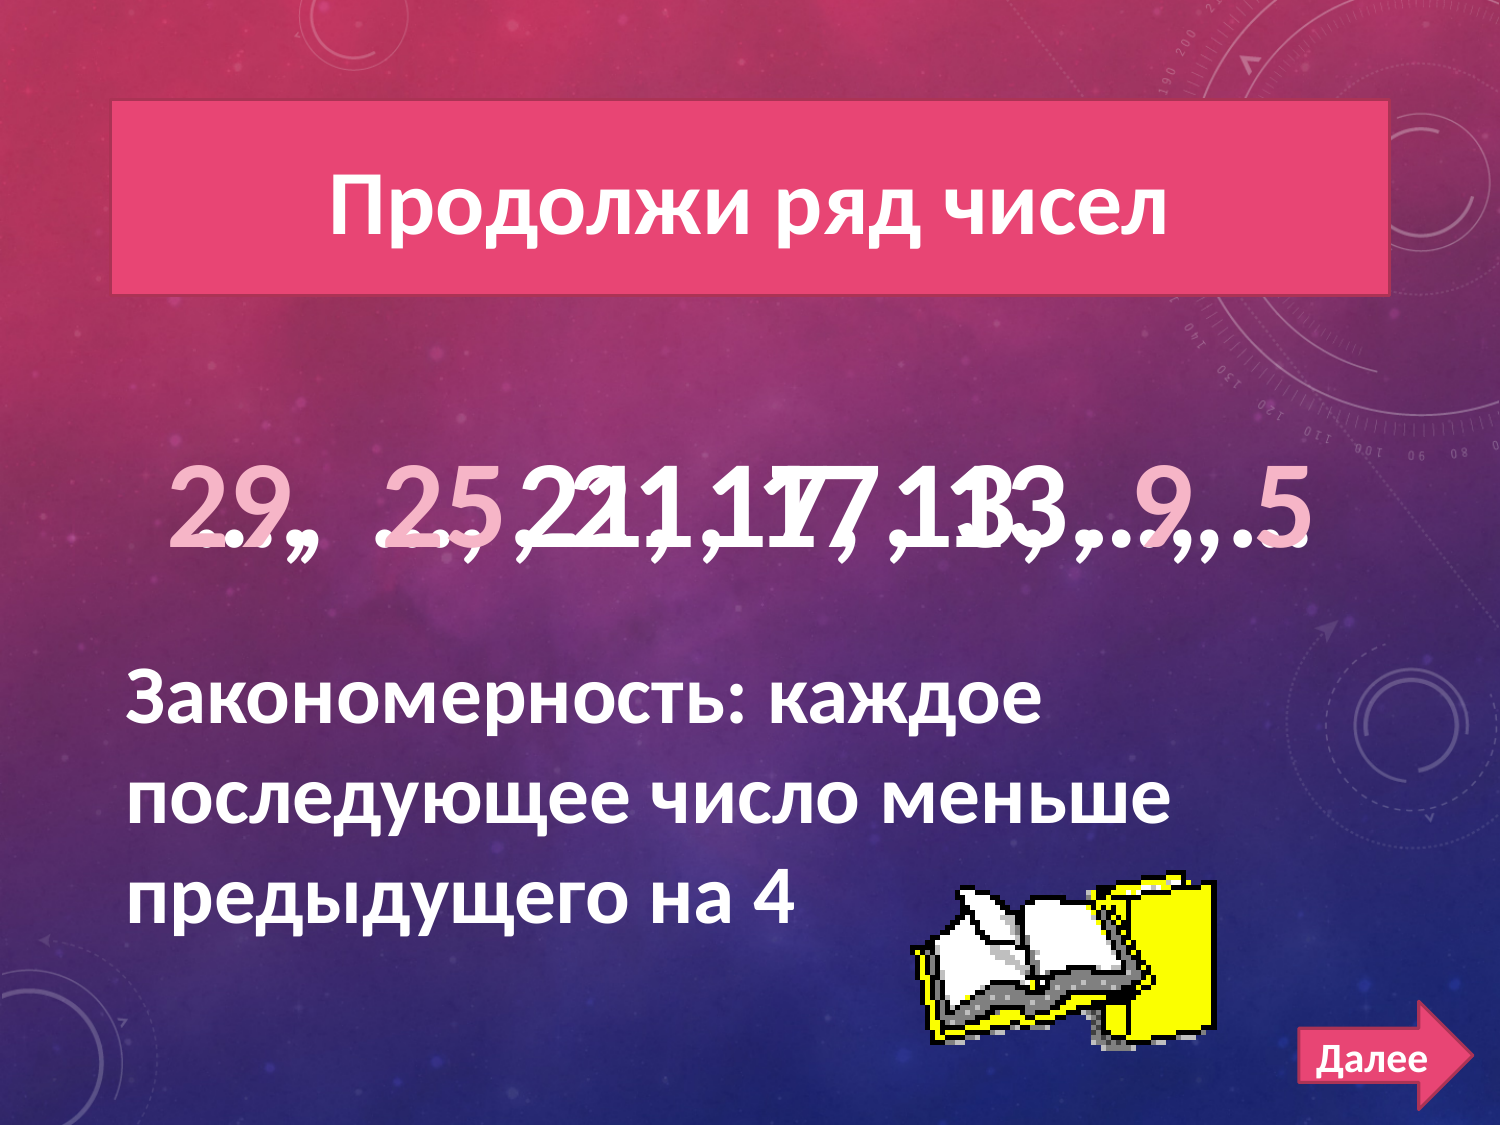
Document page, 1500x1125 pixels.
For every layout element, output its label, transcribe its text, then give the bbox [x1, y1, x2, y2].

text_box Далее [1297, 999, 1475, 1111]
text_box Продолжи ряд чисел [109, 98, 1391, 297]
text_box Закономерность: каждое последующее число меньше предыдущего на 4 [110, 632, 1329, 948]
title ряд чисел 200 [75, 99, 1350, 339]
picture [0, 0, 1500, 1125]
text_box 29, 25, 21, 17, 13, 9, 5 [151, 415, 1332, 581]
